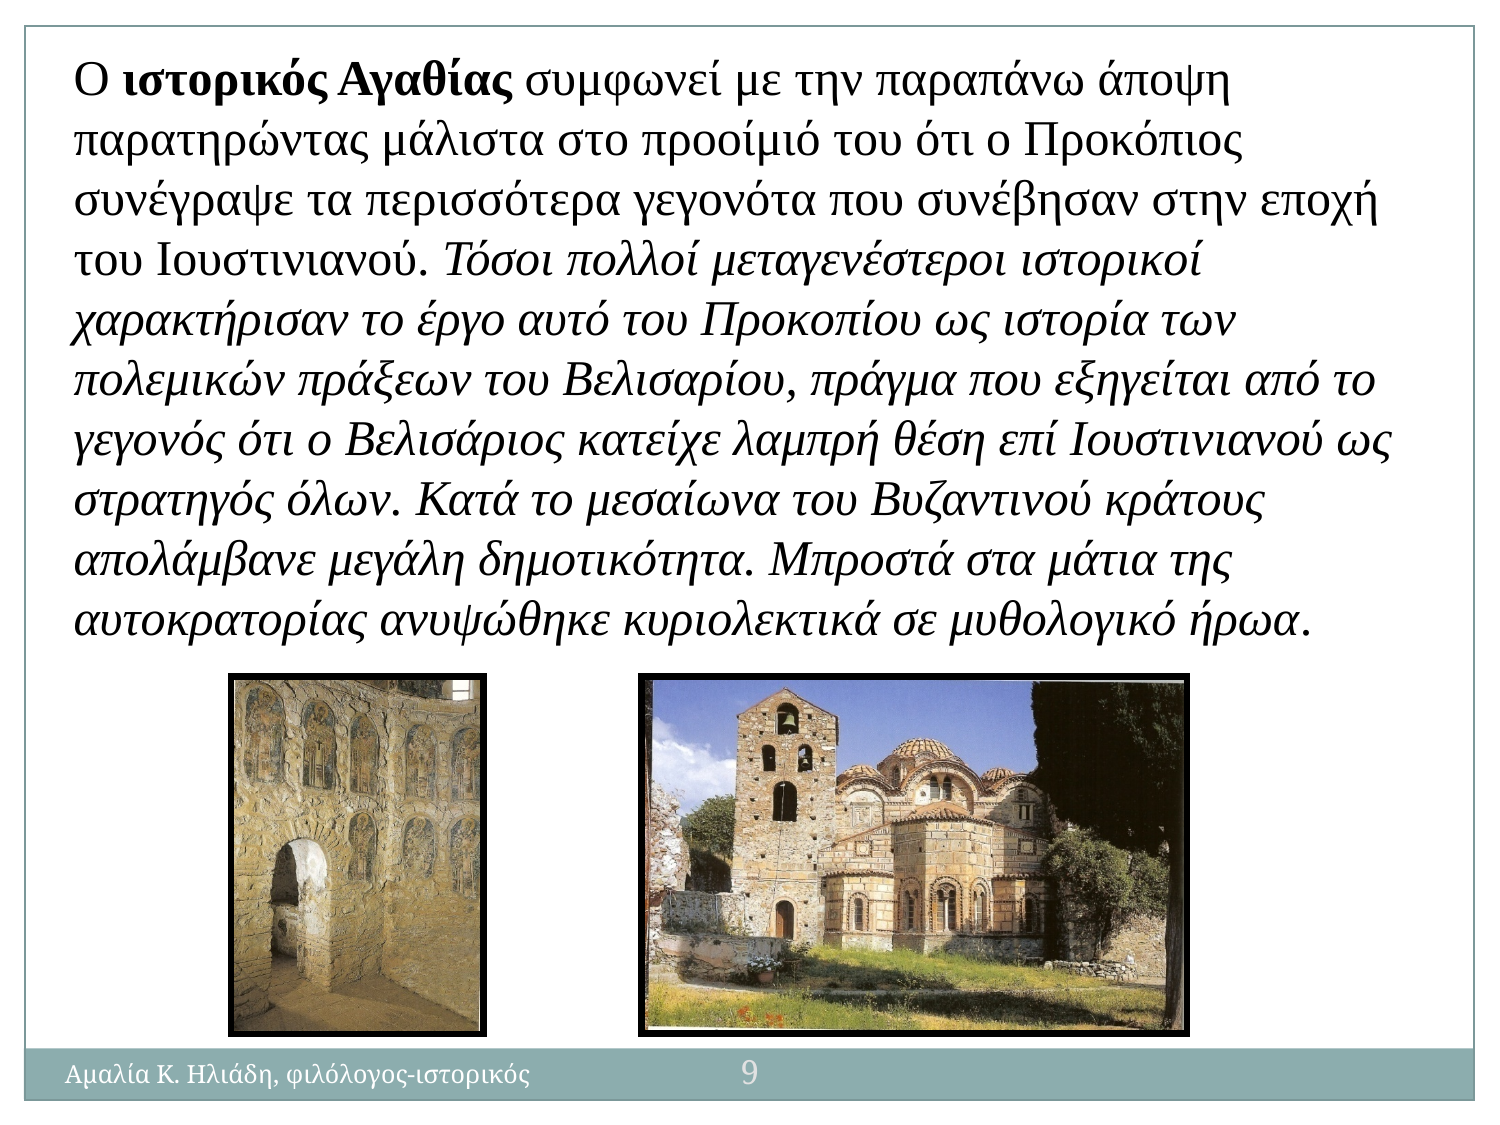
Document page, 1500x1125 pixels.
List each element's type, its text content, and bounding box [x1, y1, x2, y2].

text_box Ο ιστορικός Αγαθίας συμφωνεί με την παραπάνω άποψη παρατηρώντας μάλιστα στο προοίμιό του ότι ο Προκόπιος συνέγραψε τα περισσότερα γεγονότα που συνέβησαν στην εποχή του Ιουστινιανού. Τόσοι πολλοί μεταγενέστεροι ιστορικοί χαρακτήρισαν το έργο αυτό του Προκοπίου ως ιστορία των πολεμικών πράξεων του Βελισαρίου, πράγμα που εξηγείται από το γεγονός ότι ο Βελισάριος κατείχε λαμπρή θέση επί Ιουστινιανού ως στρατηγός όλων. Κατά το μεσαίωνα του Βυζαντινού κράτους απολάμβανε μεγάλη δημοτικότητα. Μπροστά στα μάτια της αυτοκρατορίας ανυψώθηκε κυριολεκτικά σε μυθολογικό ήρωα. [58, 38, 1465, 654]
picture [644, 679, 1184, 1031]
picture [234, 679, 481, 1032]
slide_number 9 [699, 1041, 800, 1110]
footer Αμαλία Κ. Ηλιάδη, φιλόλογος-ιστορικός [50, 1051, 638, 1112]
